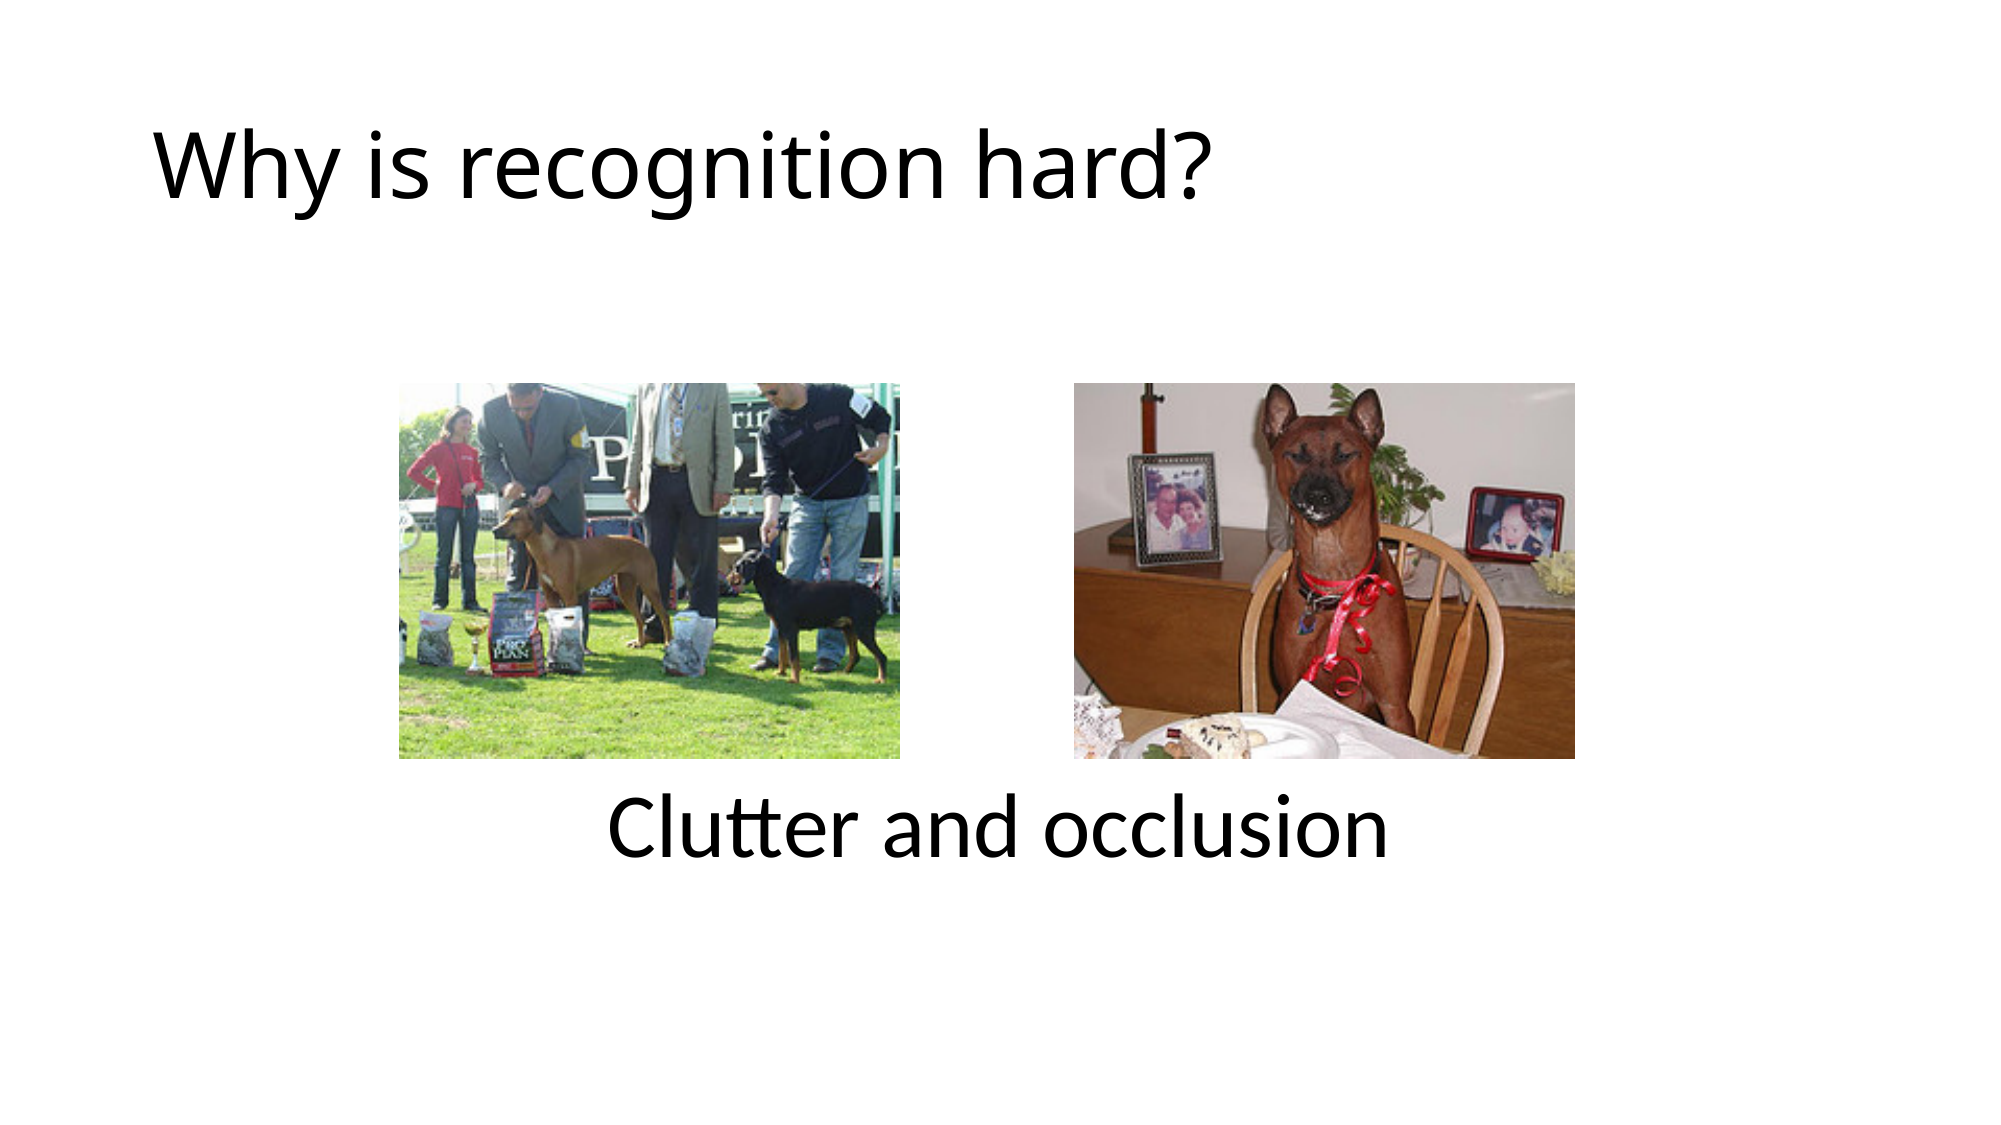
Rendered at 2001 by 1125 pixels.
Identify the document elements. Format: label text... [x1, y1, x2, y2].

picture [399, 383, 900, 759]
text_box Clutter and occlusion [0, 758, 2000, 883]
picture [1074, 383, 1575, 759]
title Why is recognition hard? [137, 59, 1863, 278]
